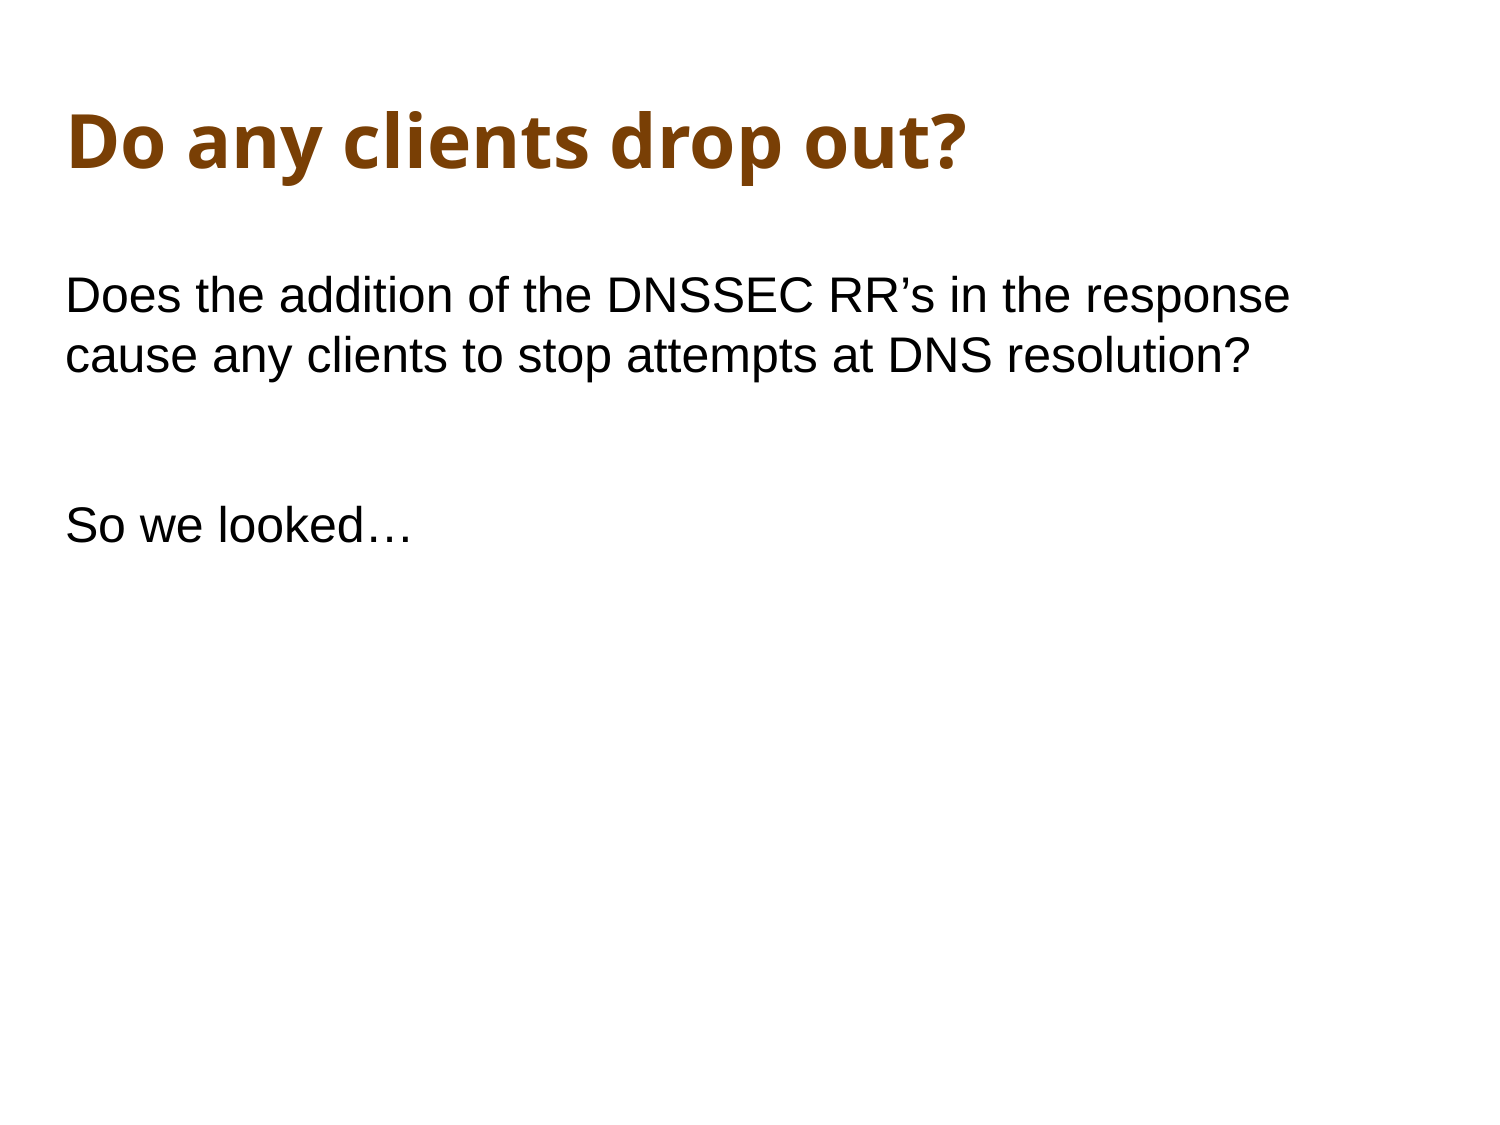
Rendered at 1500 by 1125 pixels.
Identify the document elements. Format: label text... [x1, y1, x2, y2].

title Do any clients drop out? [64, 45, 1436, 233]
list Does the addition of the DNSSEC RR’s in the response cause any clients to stop attempts at DNS resolution? So we looked… [64, 262, 1436, 1012]
